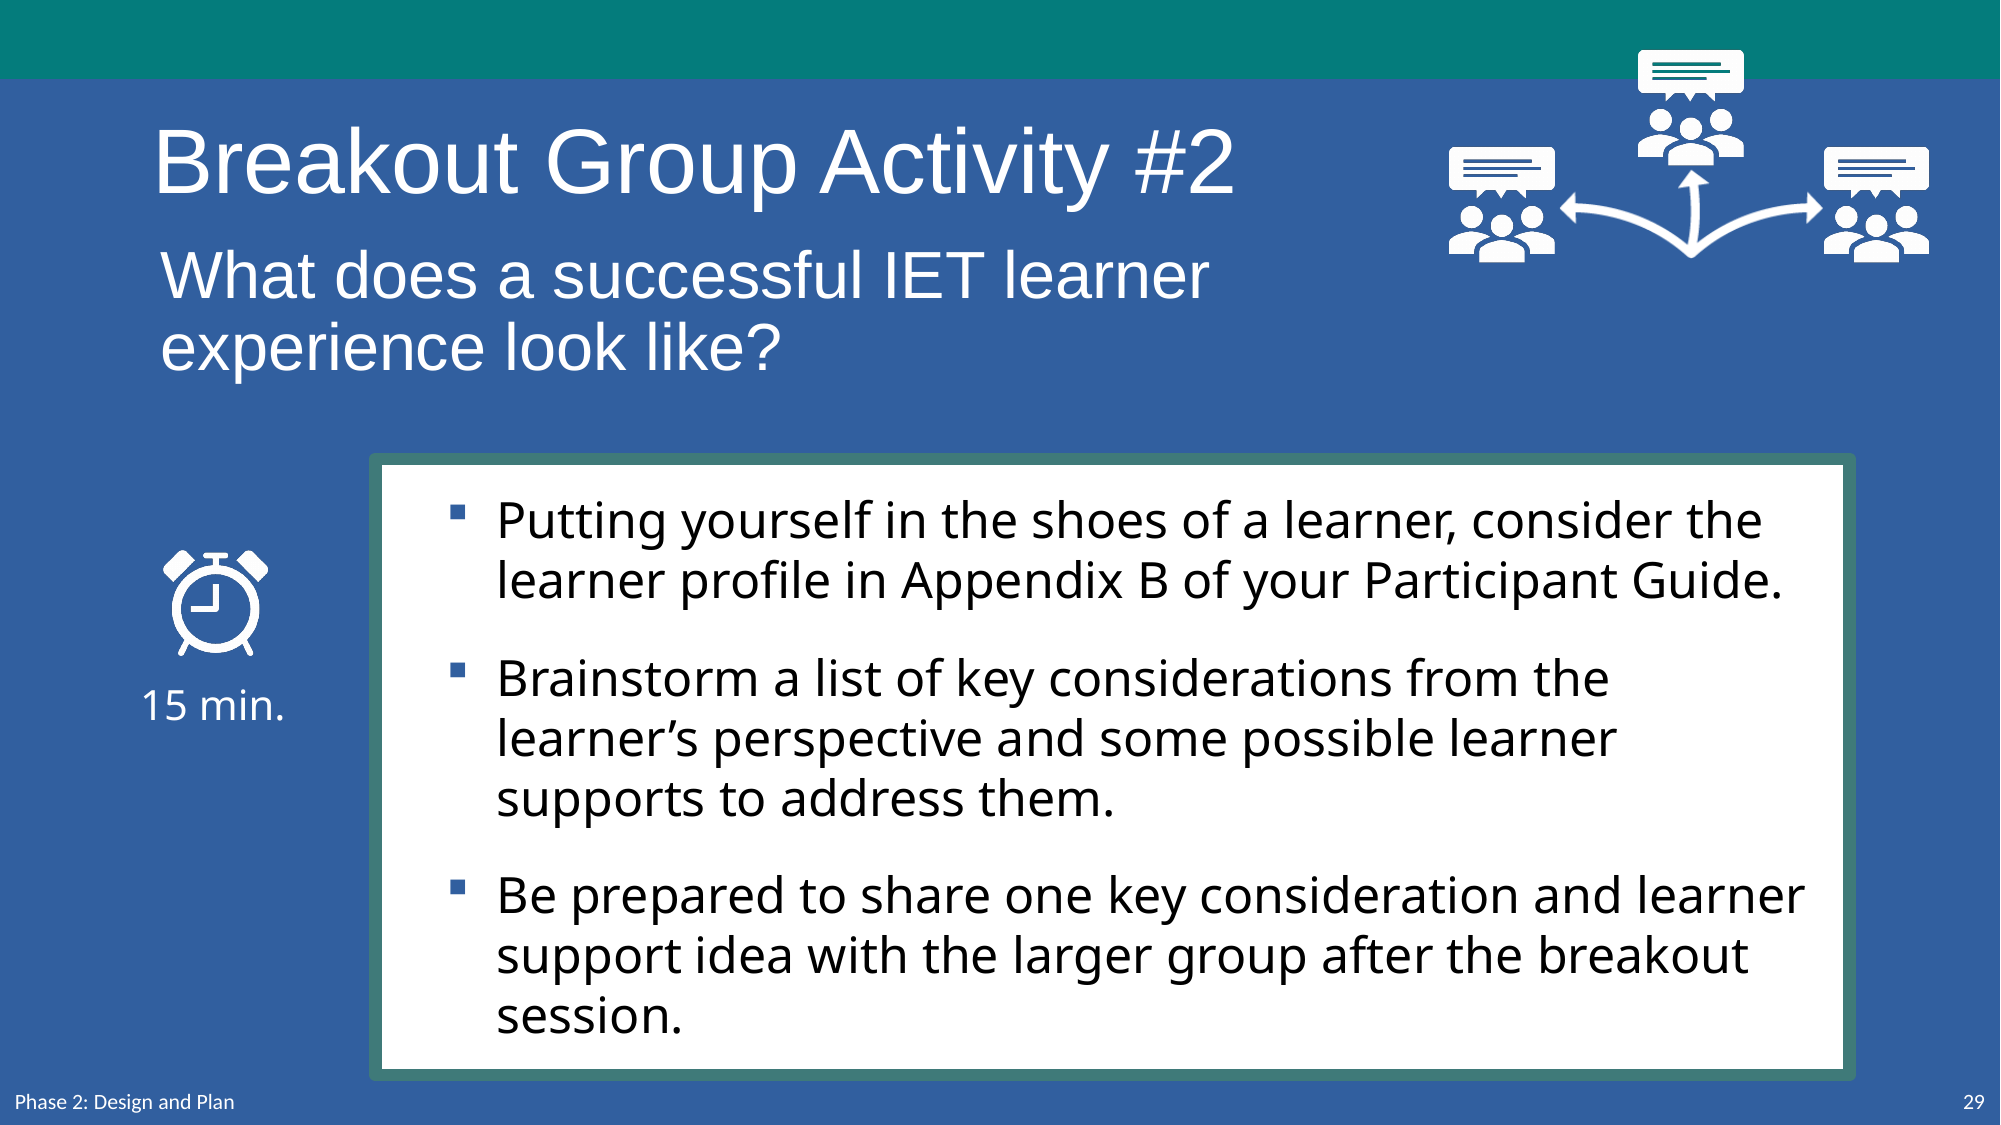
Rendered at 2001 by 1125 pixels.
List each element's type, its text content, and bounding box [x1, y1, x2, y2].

slide_number 29 [1550, 1074, 2000, 1122]
list Putting yourself in the shoes of a learner, consider the learner profile in Appendix B of your Participant Guide. Brainstorm a list of key considerations from the learner’s perspective and some possible learner supports to address them. Be prepared to share one key consideration and learner support idea with the larger group after the breakout session. [375, 458, 1850, 1075]
picture [1620, 38, 1760, 107]
title Breakout Group Activity #2 [137, 107, 1863, 278]
footer Phase 2: Design and Plan [0, 1074, 675, 1122]
list 15 min. [125, 677, 325, 724]
picture [140, 527, 291, 677]
picture [1863, 135, 1945, 274]
list What does a successful IET learner experience look like? [145, 233, 1428, 421]
